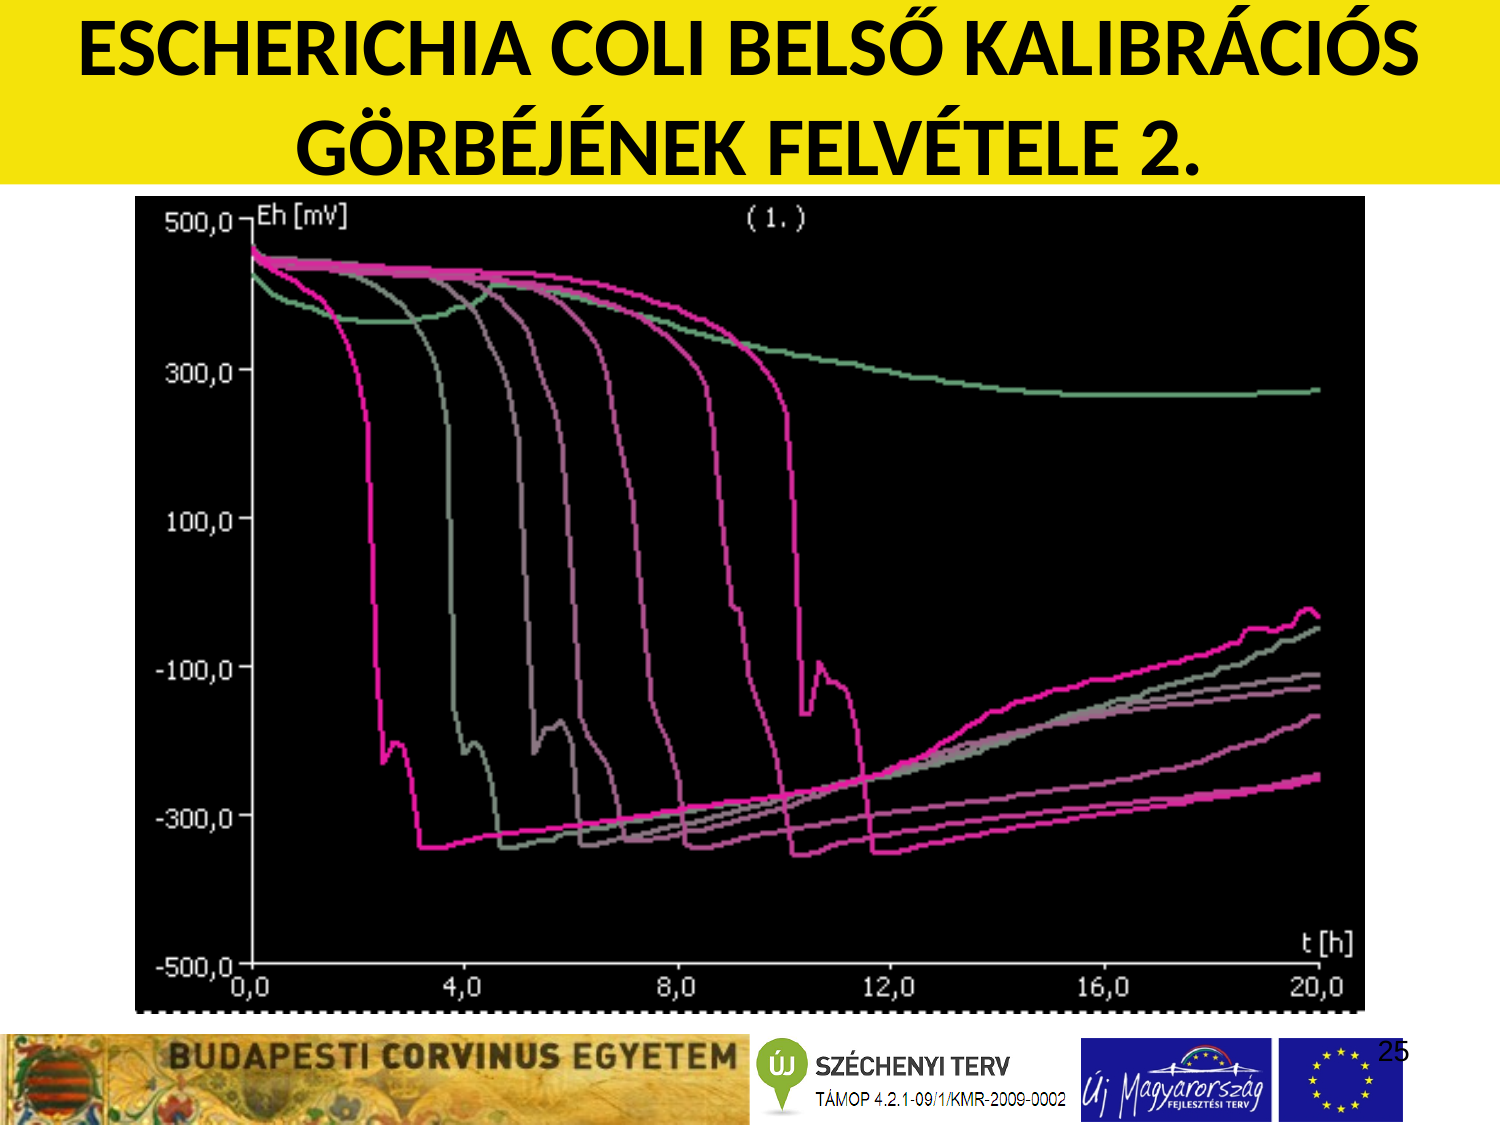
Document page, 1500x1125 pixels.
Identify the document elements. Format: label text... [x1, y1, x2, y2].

text_box ESCHERICHIA COLI BELSŐ KALIBRÁCIÓS GÖRBÉJÉNEK FELVÉTELE 2. [0, 0, 1500, 185]
picture [135, 196, 1365, 1014]
slide_number 25 [1074, 1024, 1425, 1103]
picture [0, 1034, 1406, 1125]
